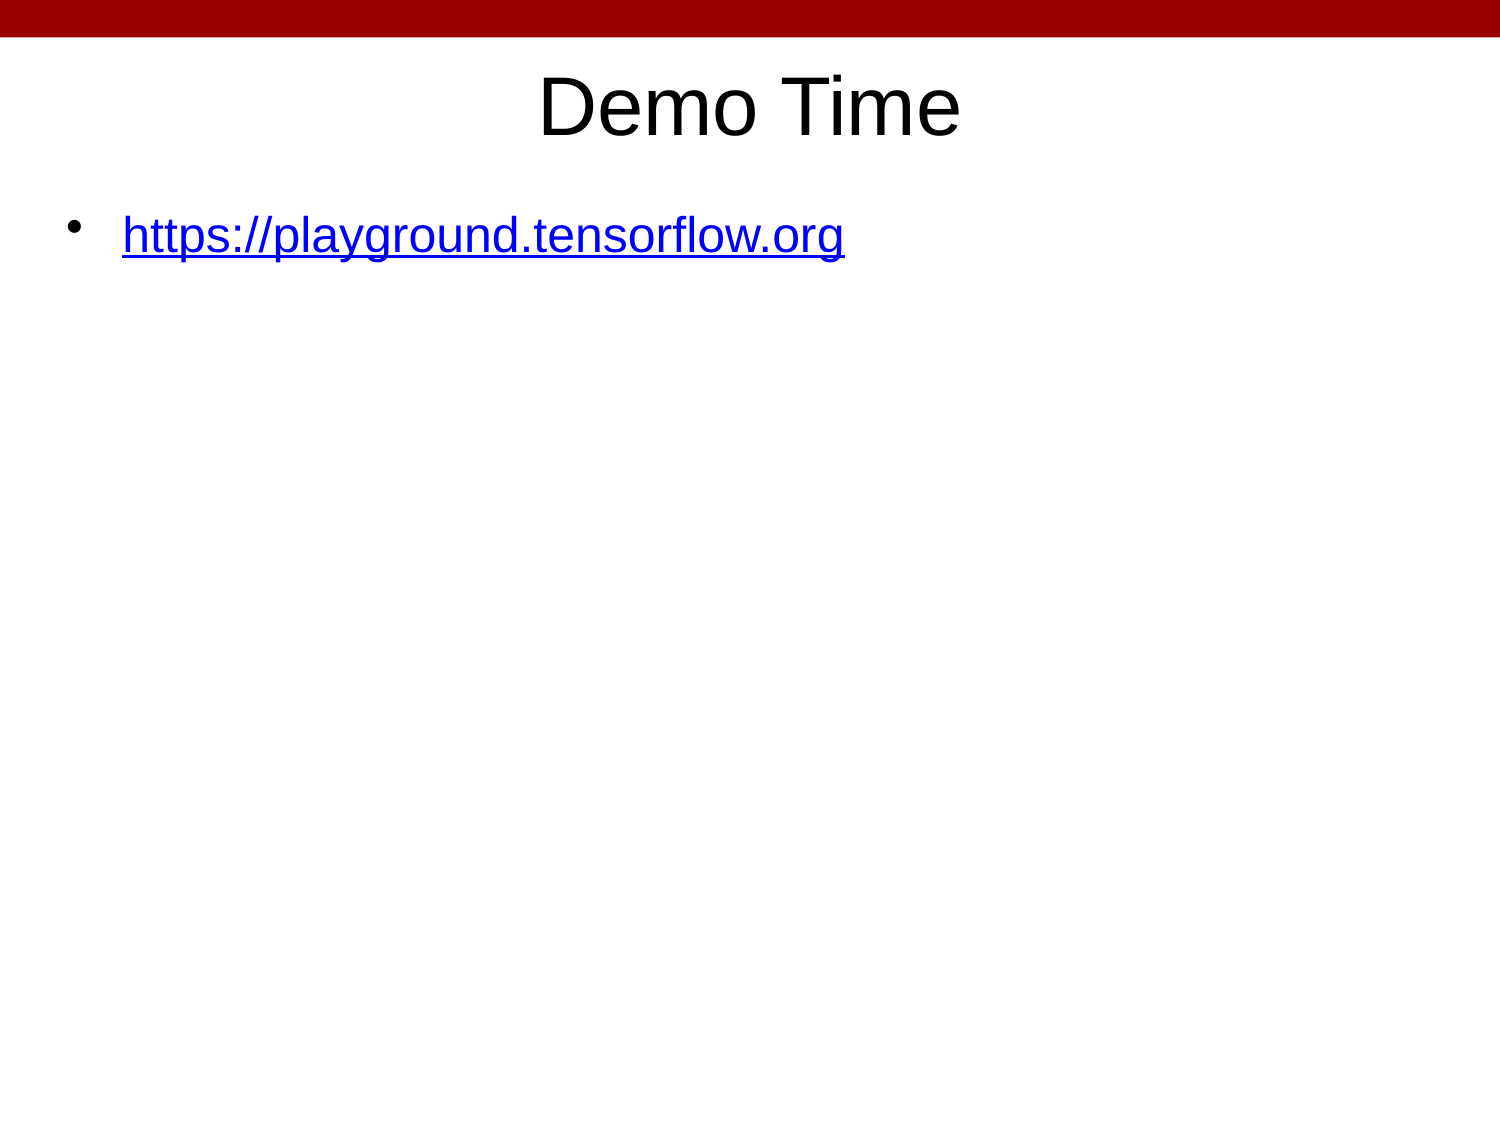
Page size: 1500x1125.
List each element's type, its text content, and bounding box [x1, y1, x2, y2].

list https://playground.tensorflow.org [50, 187, 1450, 982]
title Demo Time [50, 37, 1450, 163]
